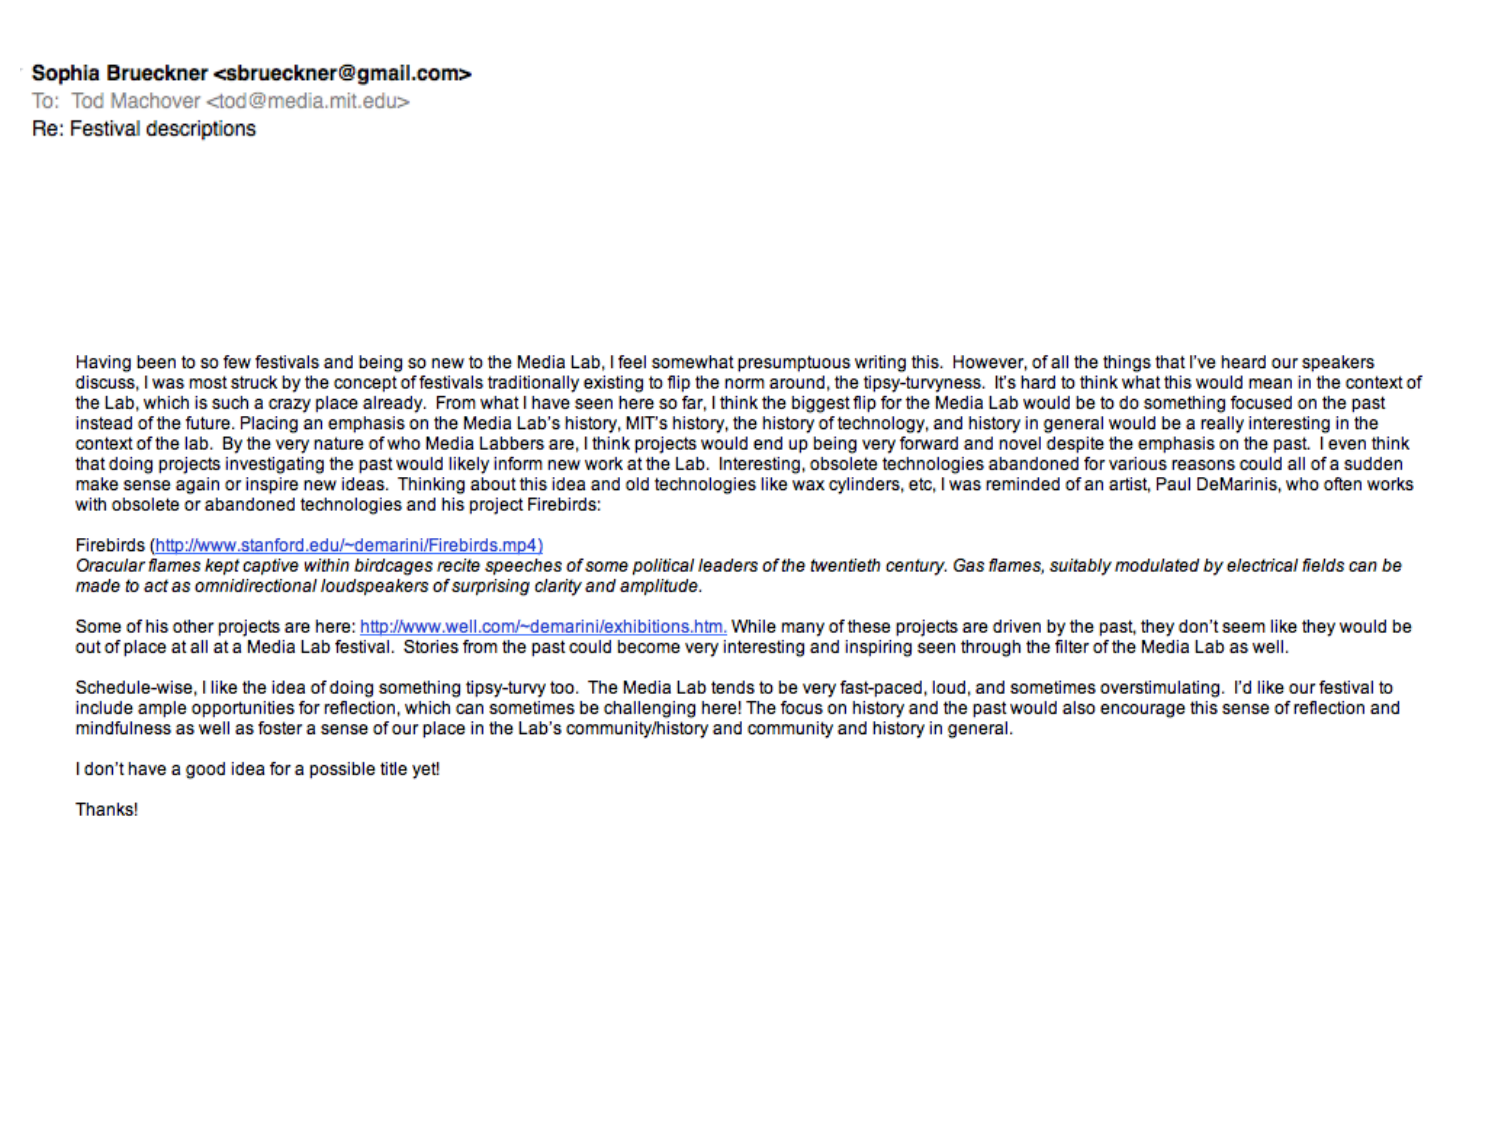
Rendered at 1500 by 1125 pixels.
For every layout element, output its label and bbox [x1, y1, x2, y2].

picture [19, 46, 508, 157]
picture [67, 338, 1443, 829]
